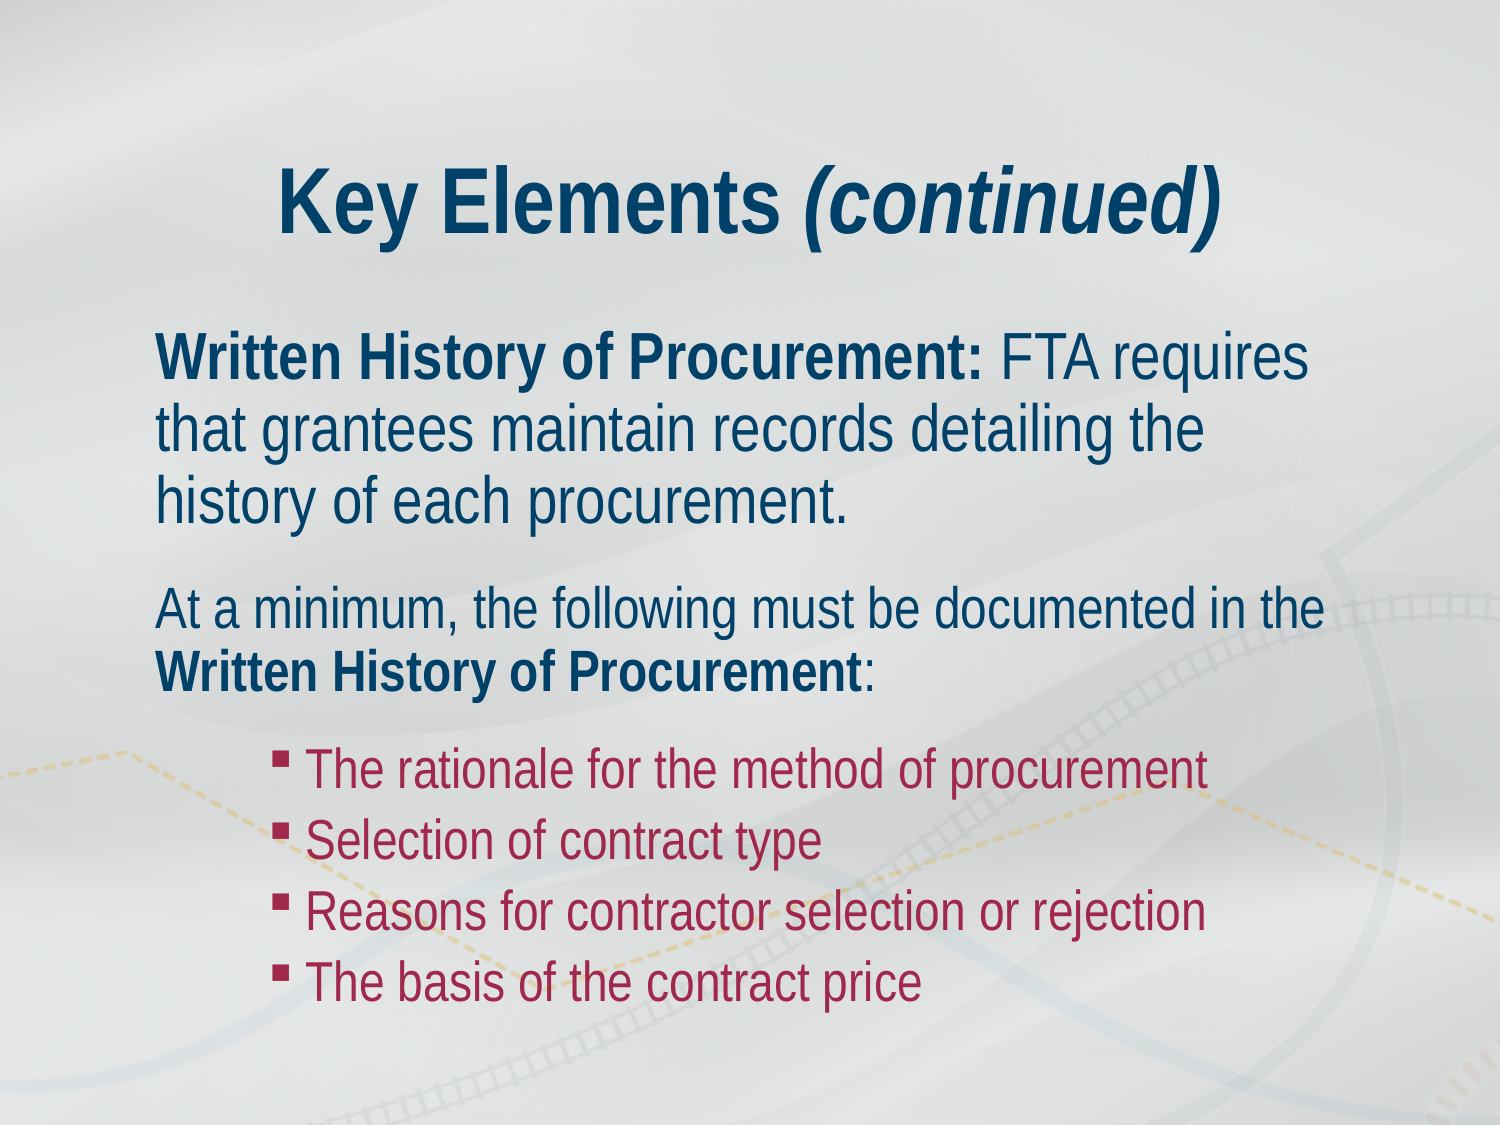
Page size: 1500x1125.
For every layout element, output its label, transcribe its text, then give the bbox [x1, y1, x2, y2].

list Written History of Procurement: FTA requires that grantees maintain records detailing the history of each procurement. At a minimum, the following must be documented in the Written History of Procurement: The rationale for the method of procurement Selection of contract type Reasons for contractor selection or rejection The basis of the contract price [103, 314, 1397, 1097]
picture [0, 0, 1500, 1125]
title Key Elements (continued) [103, 97, 1397, 314]
